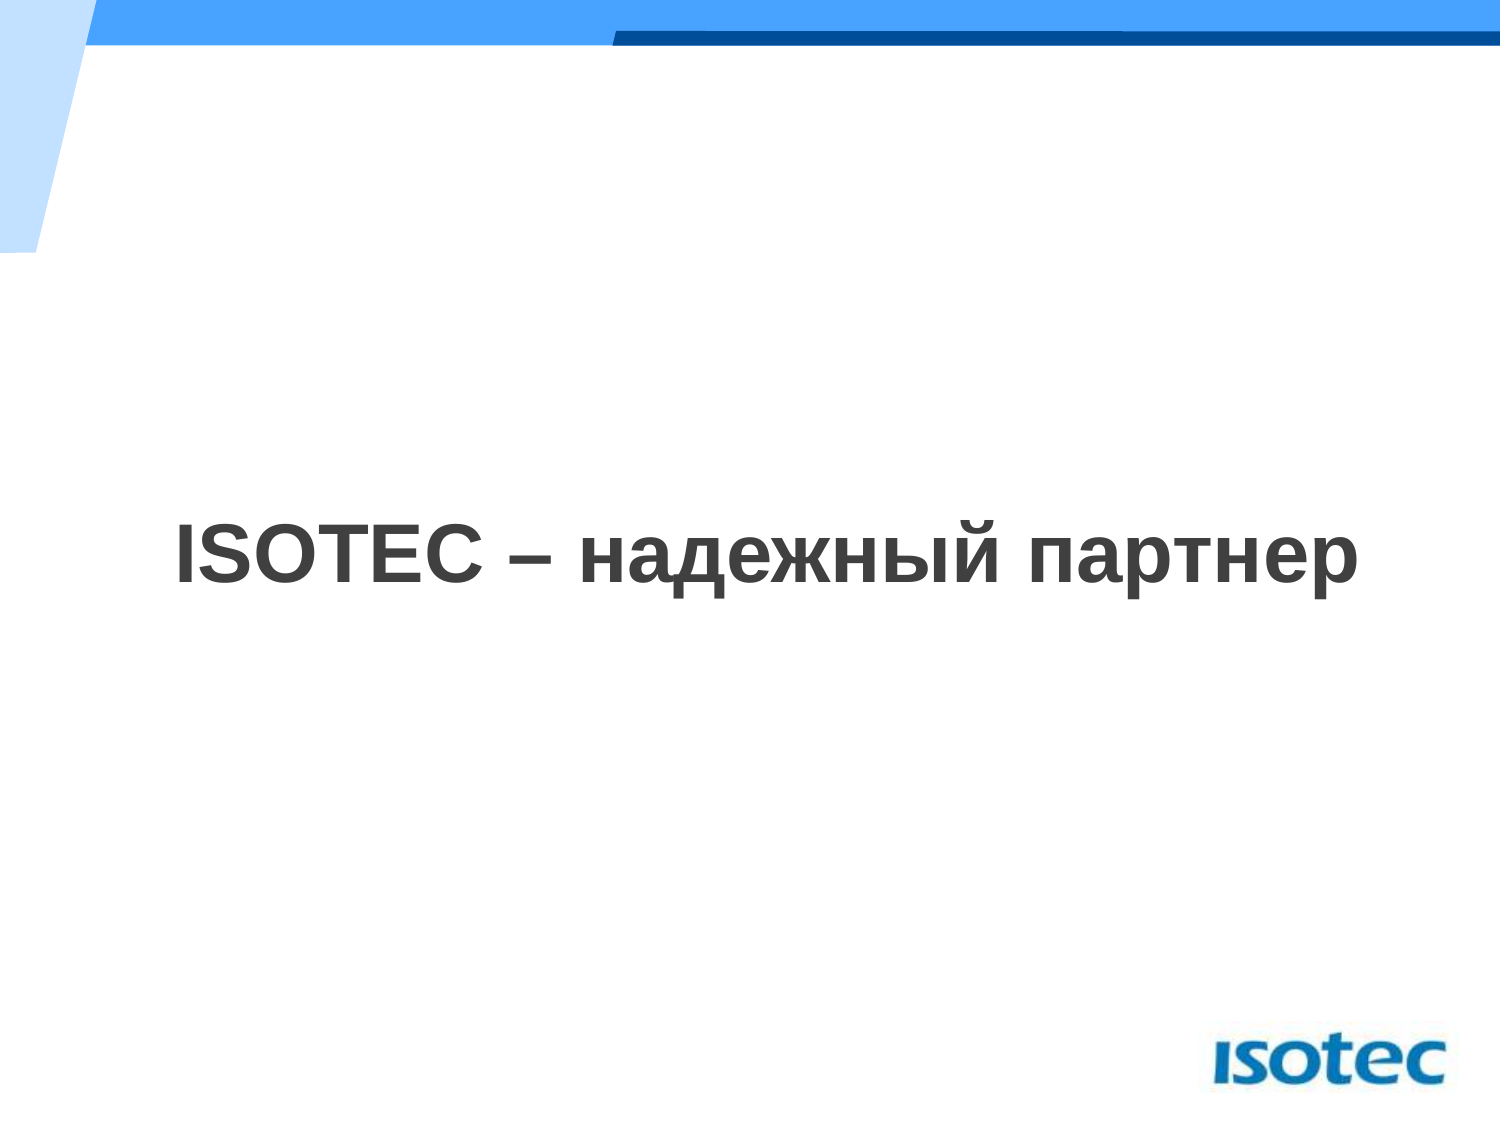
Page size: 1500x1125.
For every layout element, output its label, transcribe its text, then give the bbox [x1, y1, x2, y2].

picture [1198, 1021, 1459, 1103]
text_box ISOTEC – надежный партнер [88, 491, 1447, 607]
